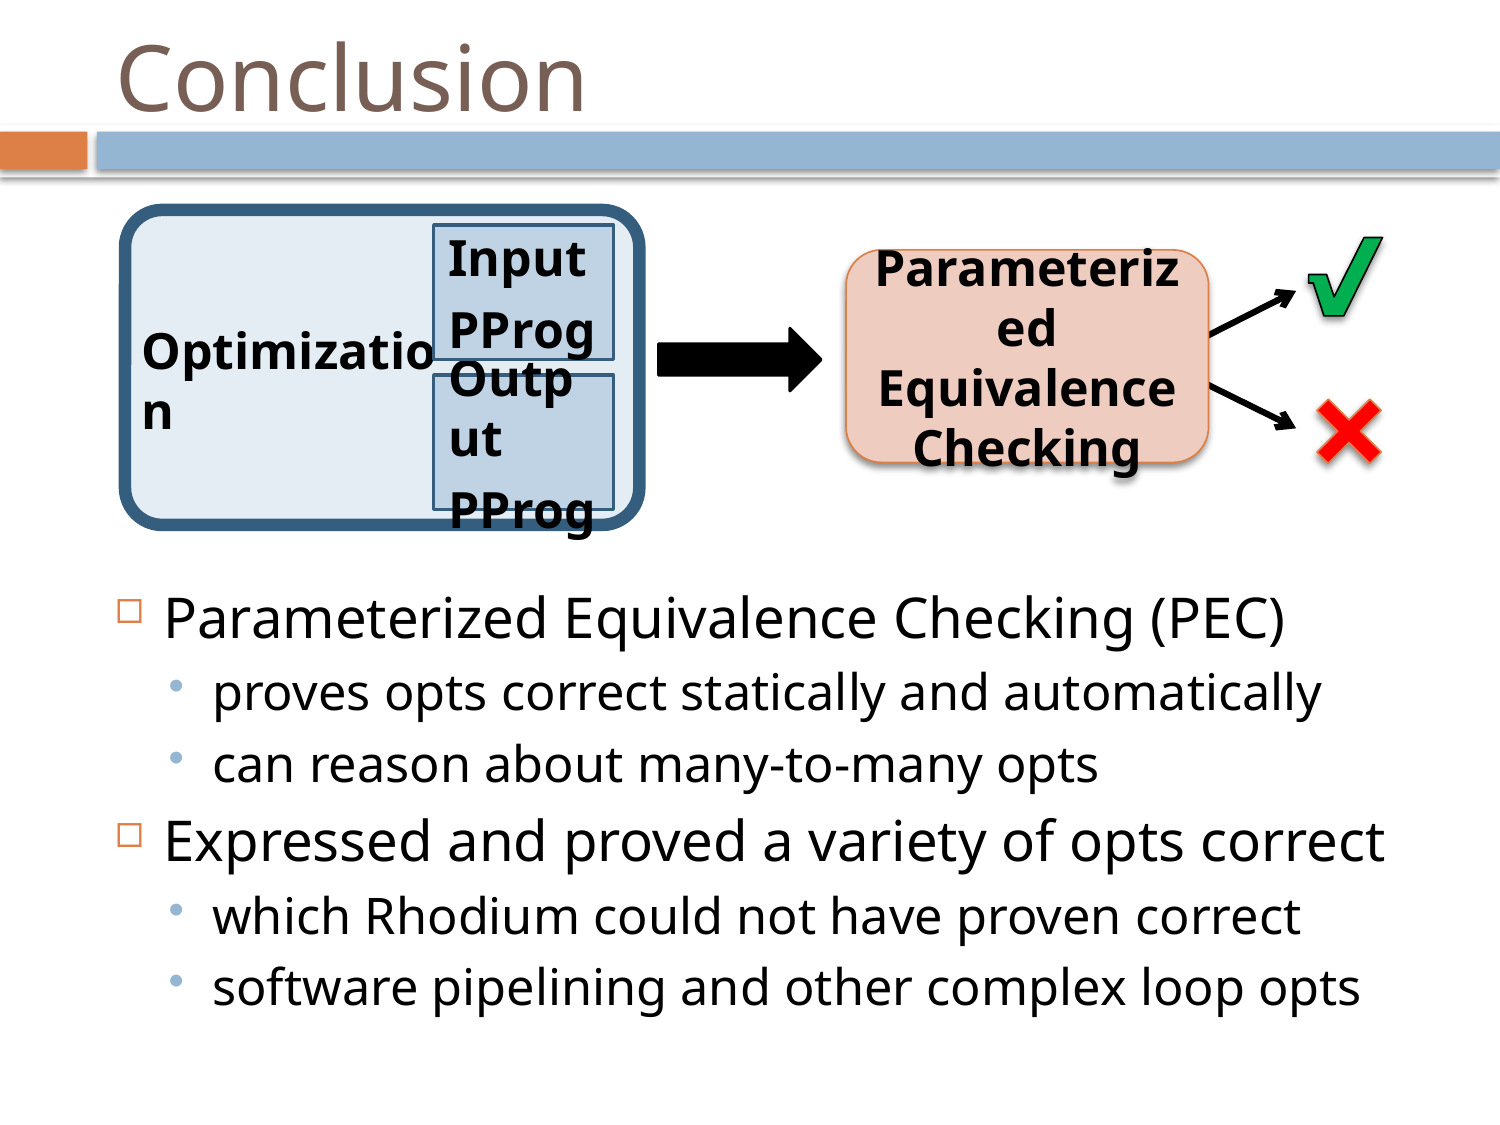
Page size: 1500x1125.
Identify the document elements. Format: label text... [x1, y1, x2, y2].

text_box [845, 237, 1387, 469]
list Parameterized Equivalence Checking (PEC) proves opts correct statically and automatically can reason about many-to-many opts Expressed and proved a variety of opts correct which Rhodium could not have proven correct software pipelining and other complex loop opts [99, 575, 1438, 1113]
text_box Output PProg [432, 373, 615, 511]
text_box Optimization [126, 312, 477, 448]
title Conclusion [100, 0, 1500, 156]
text_box [123, 208, 641, 527]
text_box [657, 326, 823, 393]
text_box Input PProg [432, 223, 615, 361]
